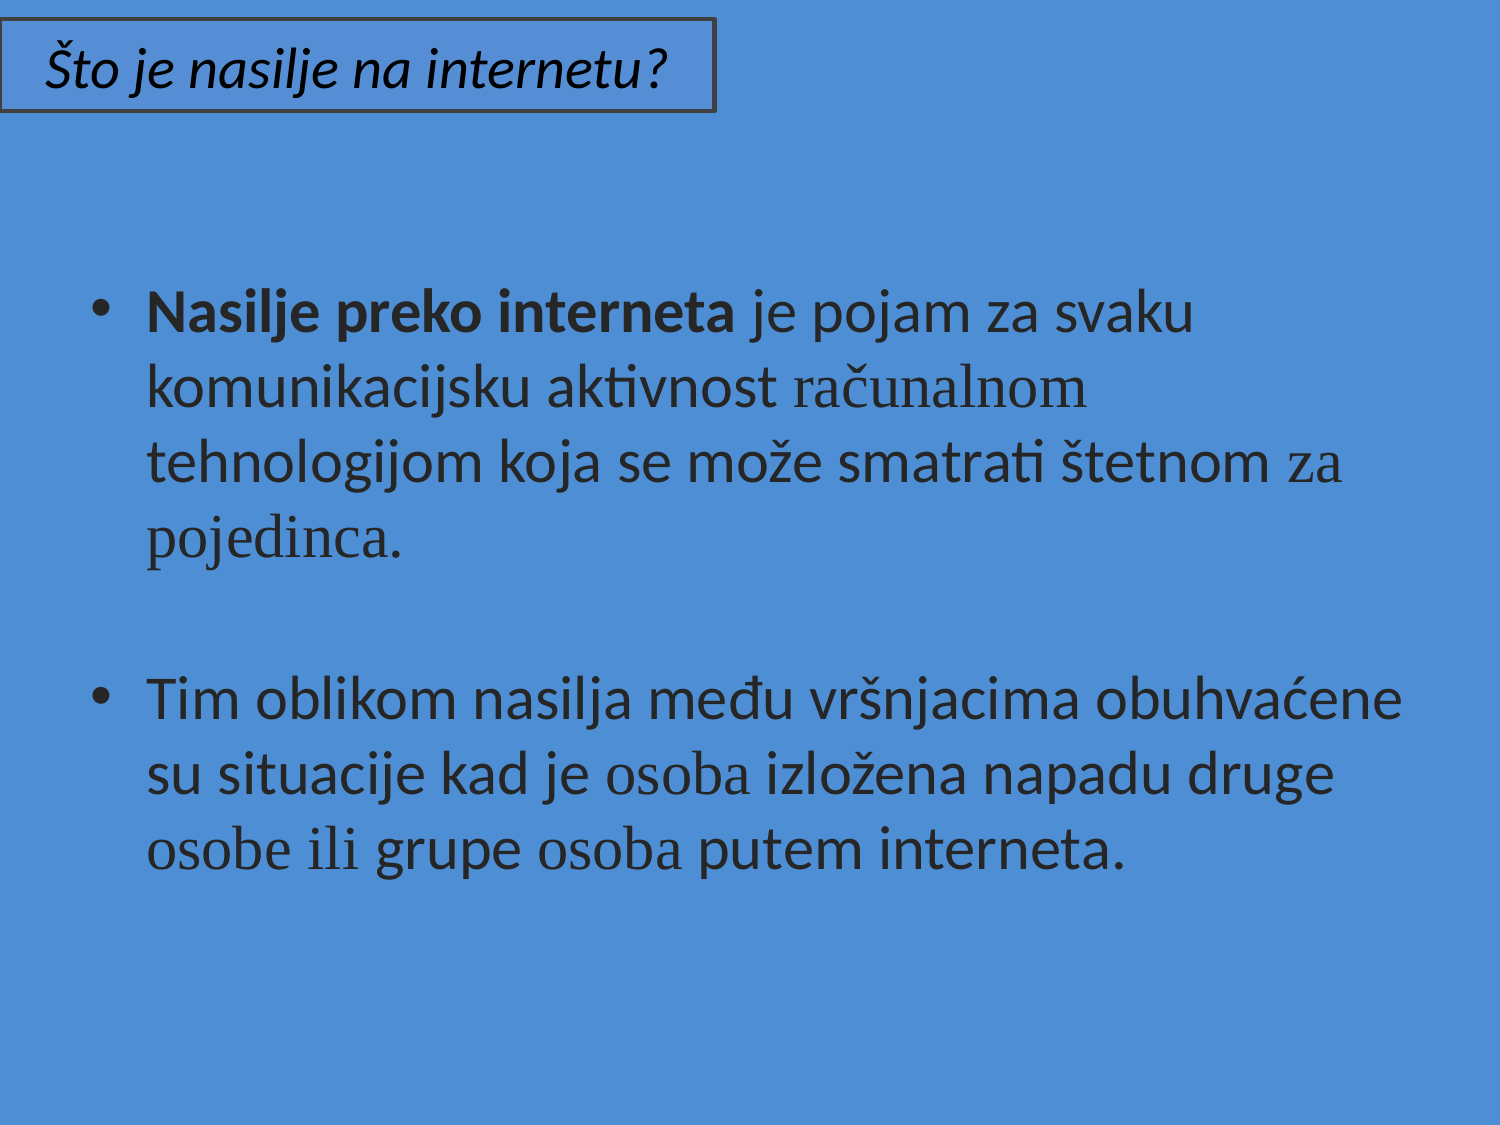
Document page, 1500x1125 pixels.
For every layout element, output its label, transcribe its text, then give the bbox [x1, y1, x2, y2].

list Nasilje preko interneta je pojam za svaku komunikacijsku aktivnost računalnom tehnologijom koja se može smatrati štetnom za pojedinca. Tim oblikom nasilja među vršnjacima obuhvaćene su situacije kad je osoba izložena napadu druge osobe ili grupe osoba putem interneta. [75, 262, 1425, 1005]
title Što je nasilje na internetu? [0, 17, 717, 113]
